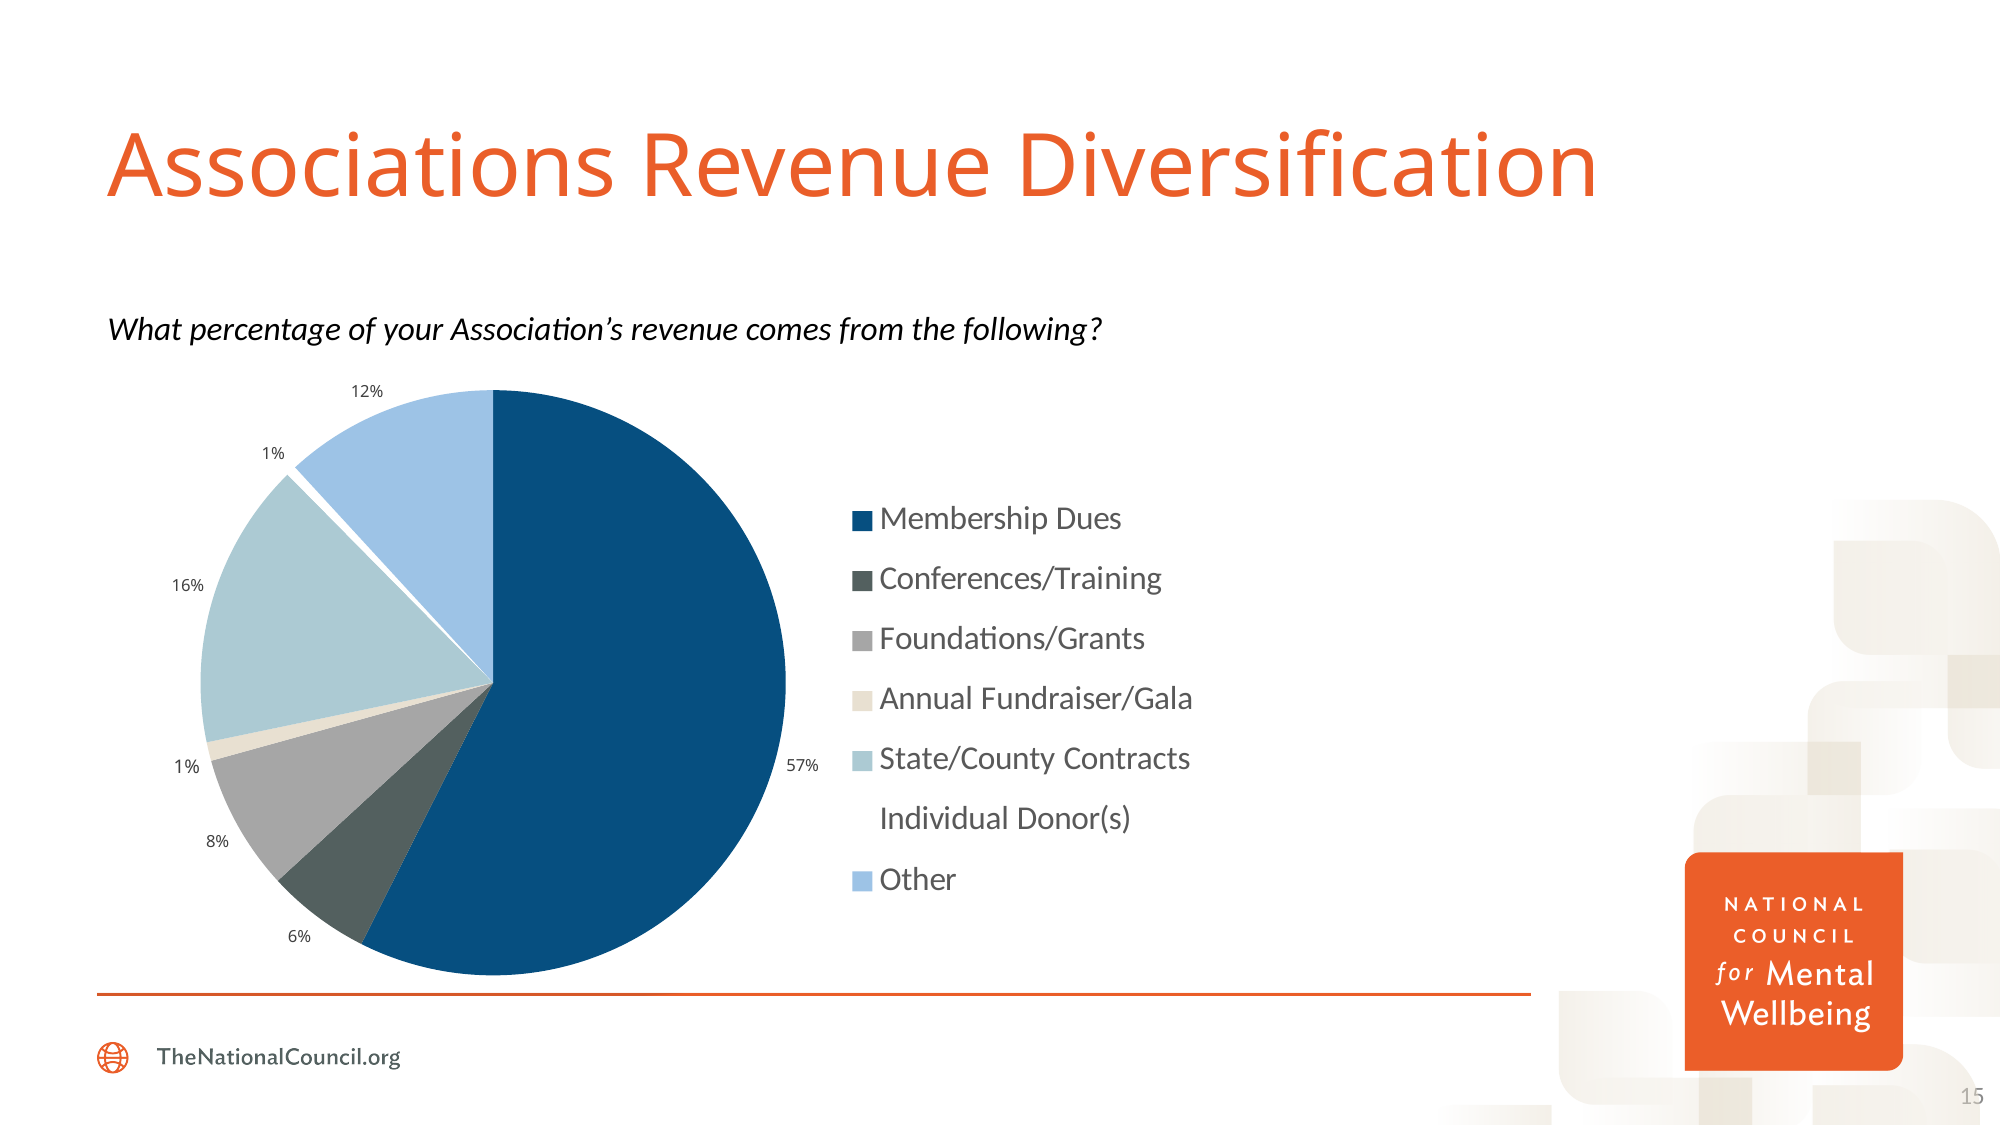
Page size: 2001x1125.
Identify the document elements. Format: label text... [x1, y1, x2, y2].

chart [0, 355, 1365, 991]
list What percentage of your Association’s revenue comes from the following? [92, 299, 1908, 958]
title Associations Revenue Diversification [92, 59, 1908, 278]
picture [0, 0, 2000, 1125]
slide_number 15 [1550, 1065, 2000, 1125]
